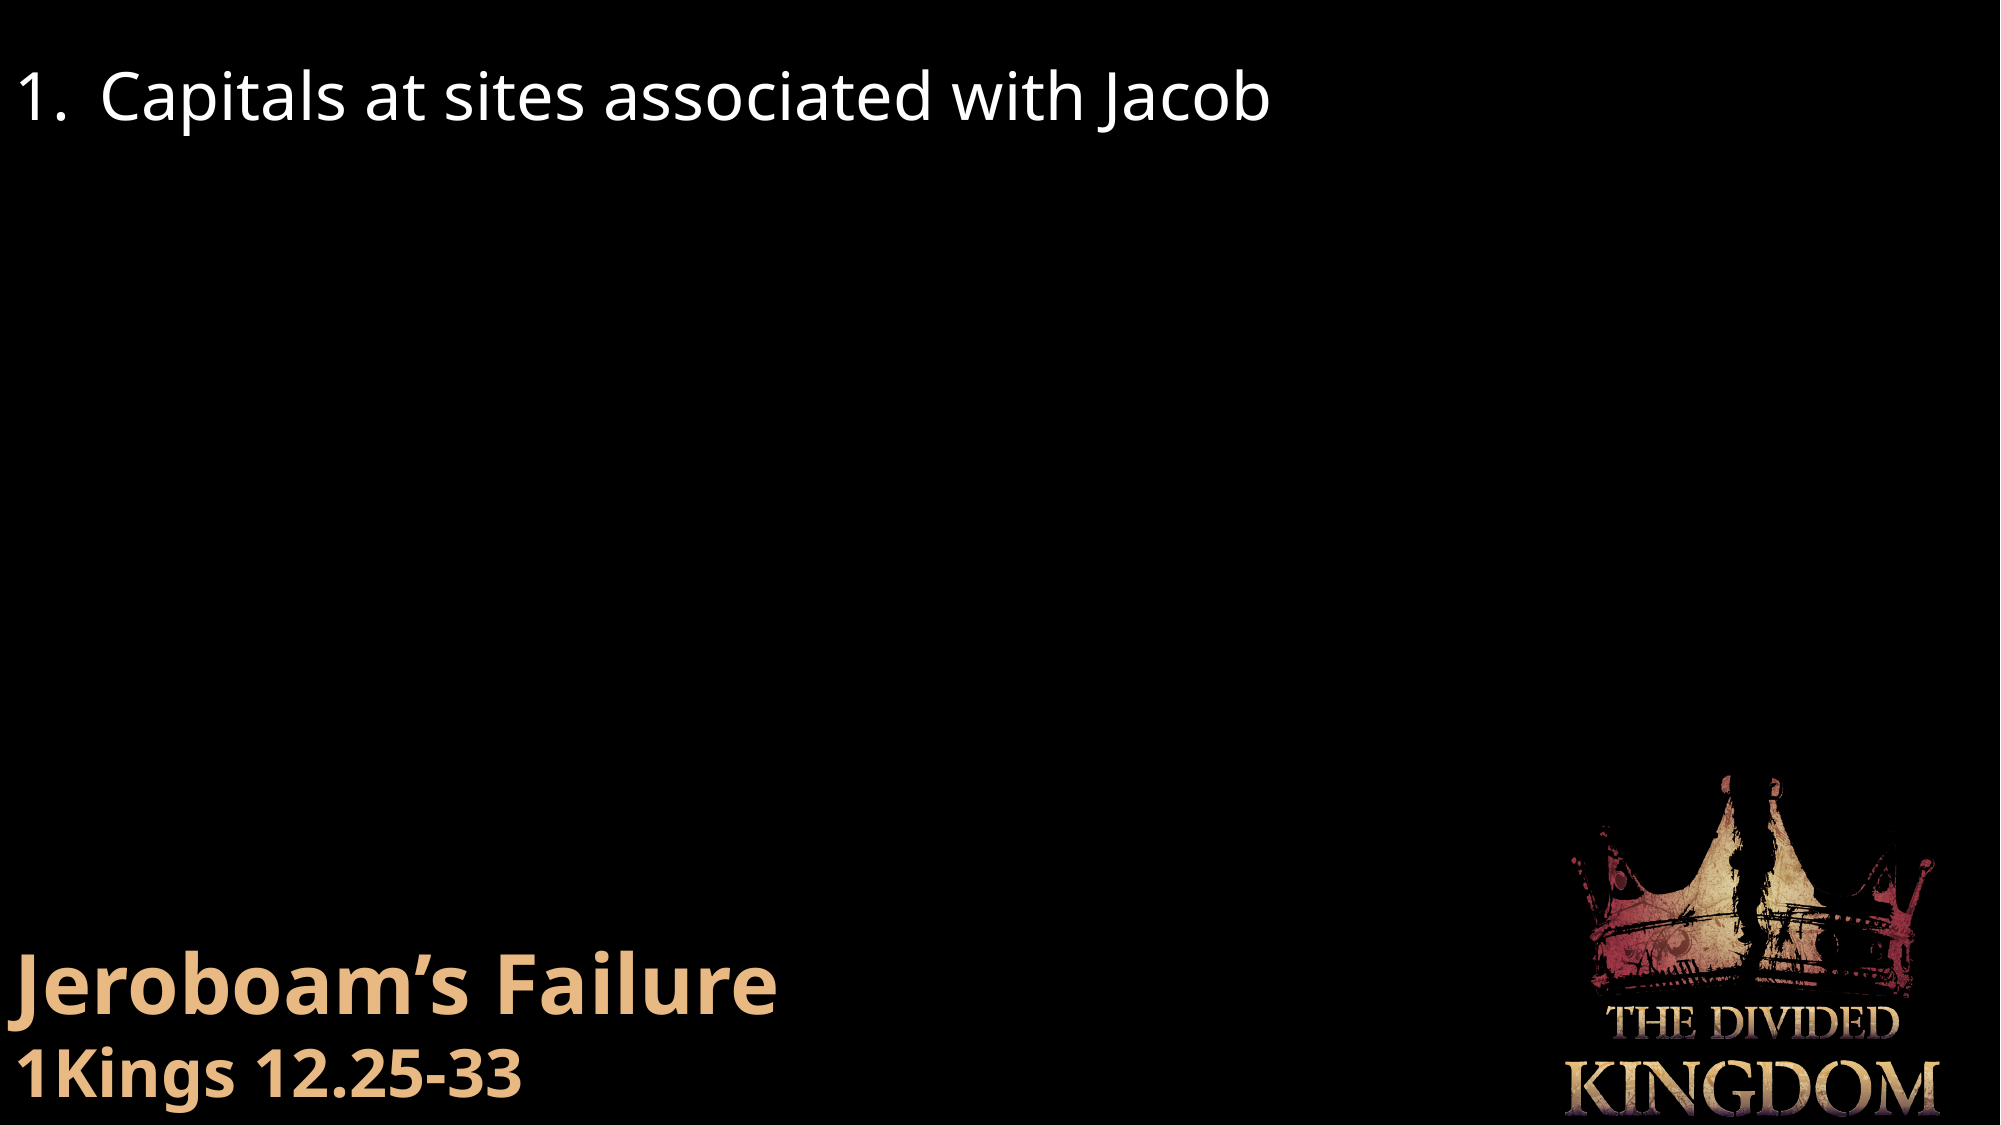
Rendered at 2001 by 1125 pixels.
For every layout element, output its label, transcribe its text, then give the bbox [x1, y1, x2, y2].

text_box Capitals at sites associated with Jacob [0, 46, 1481, 141]
text_box Jeroboam’s Failure 1Kings 12.25-33 [0, 923, 1402, 1119]
picture [1402, 756, 2000, 1125]
